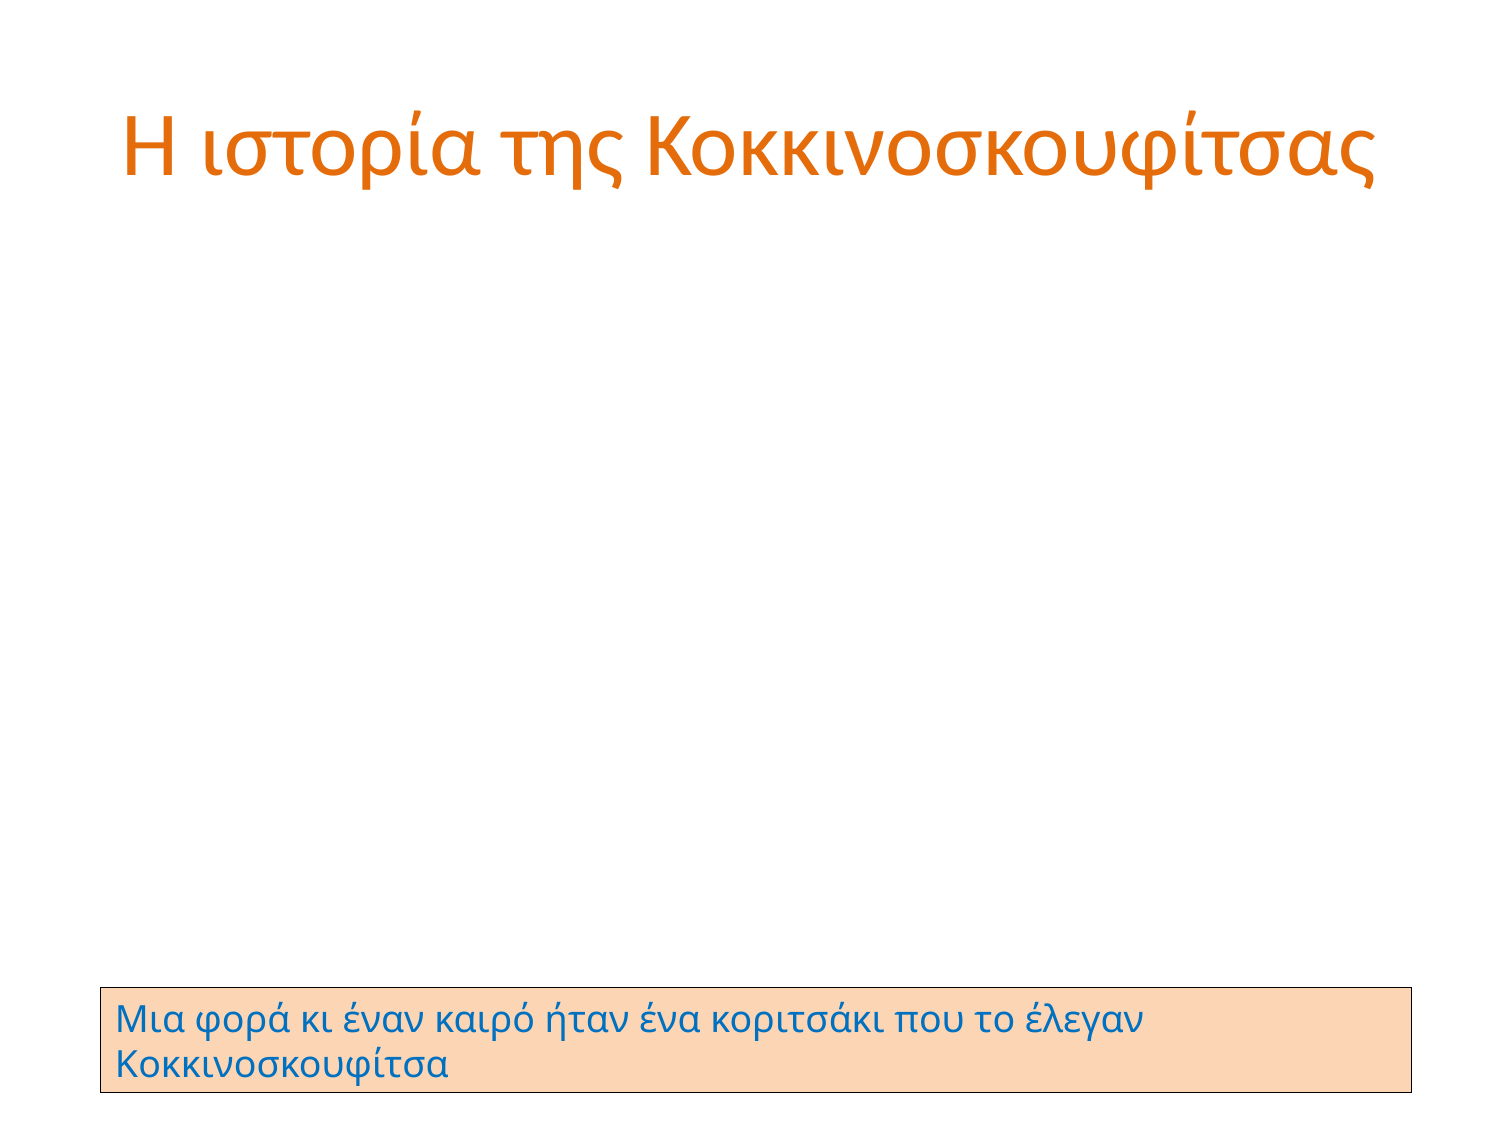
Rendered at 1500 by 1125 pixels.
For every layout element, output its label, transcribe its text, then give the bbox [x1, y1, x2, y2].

text_box Μια φορά κι έναν καιρό ήταν ένα κοριτσάκι που το έλεγαν Κοκκινοσκουφίτσα [100, 987, 1412, 1093]
title Η ιστορία της Κοκκινοσκουφίτσας [75, 45, 1425, 233]
